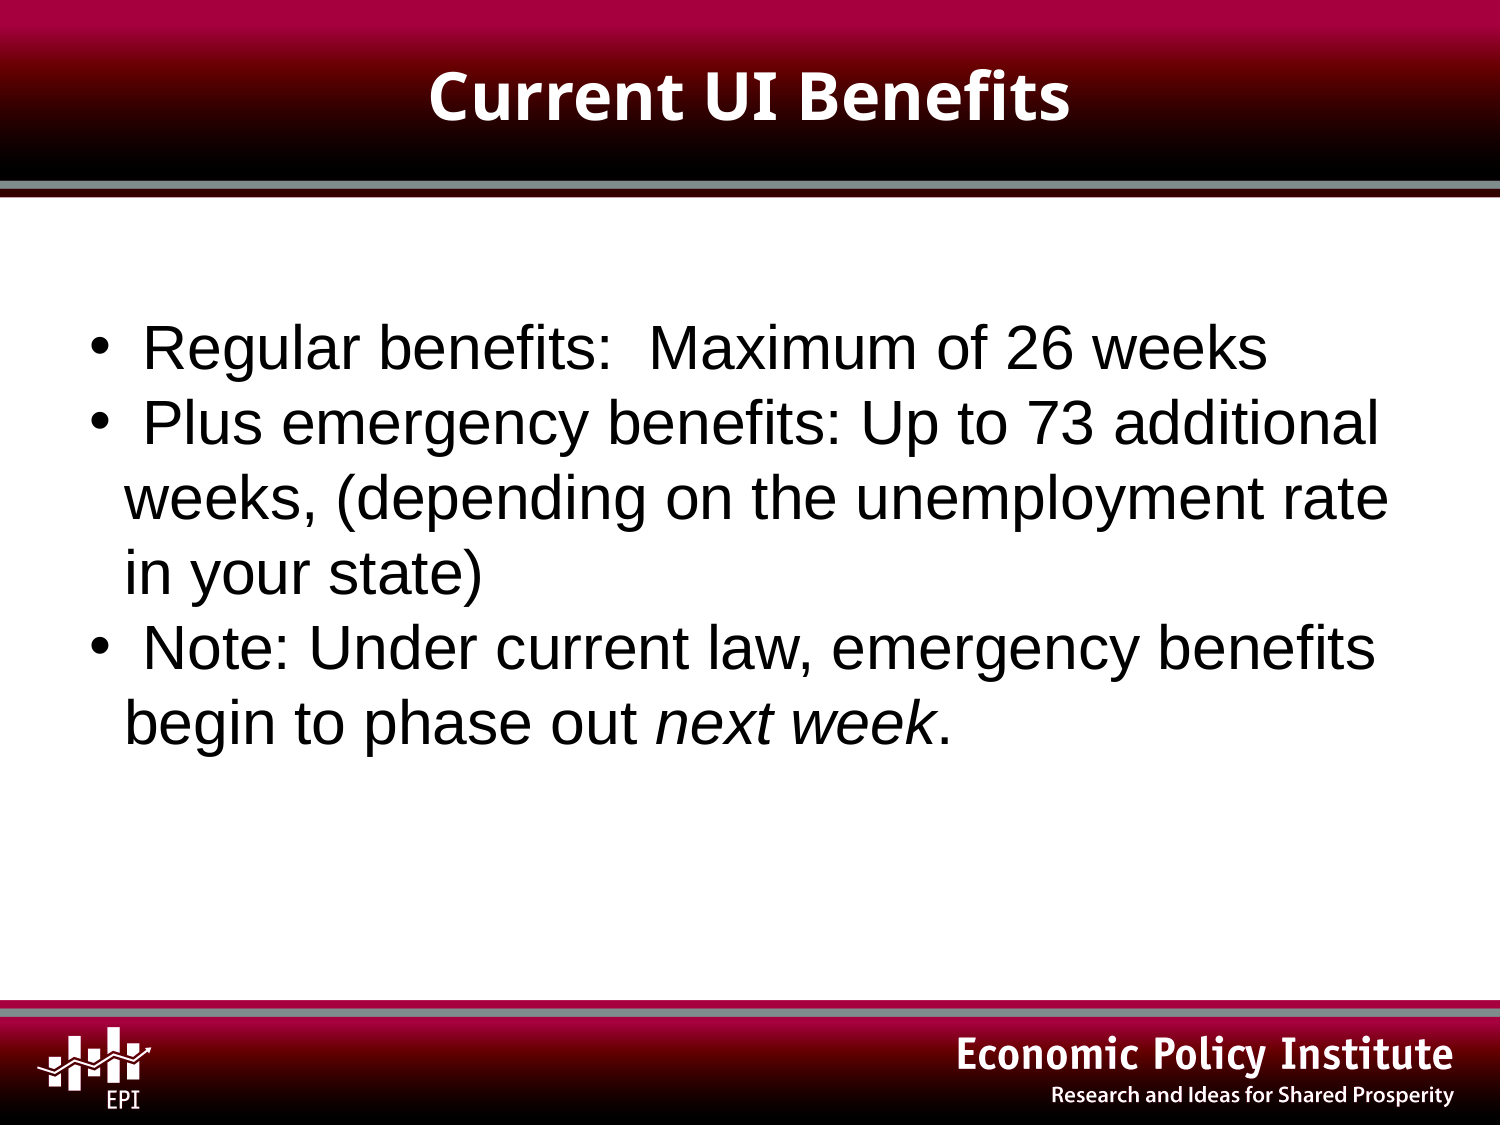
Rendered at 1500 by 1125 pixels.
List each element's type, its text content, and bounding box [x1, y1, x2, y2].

title Current UI Benefits [74, 24, 1426, 163]
text_box Regular benefits: Maximum of 26 weeks Plus emergency benefits: Up to 73 additional weeks, (depending on the unemployment rate in your state) Note: Under current law, emergency benefits begin to phase out next week. [74, 299, 1425, 840]
picture [0, 0, 1500, 1125]
